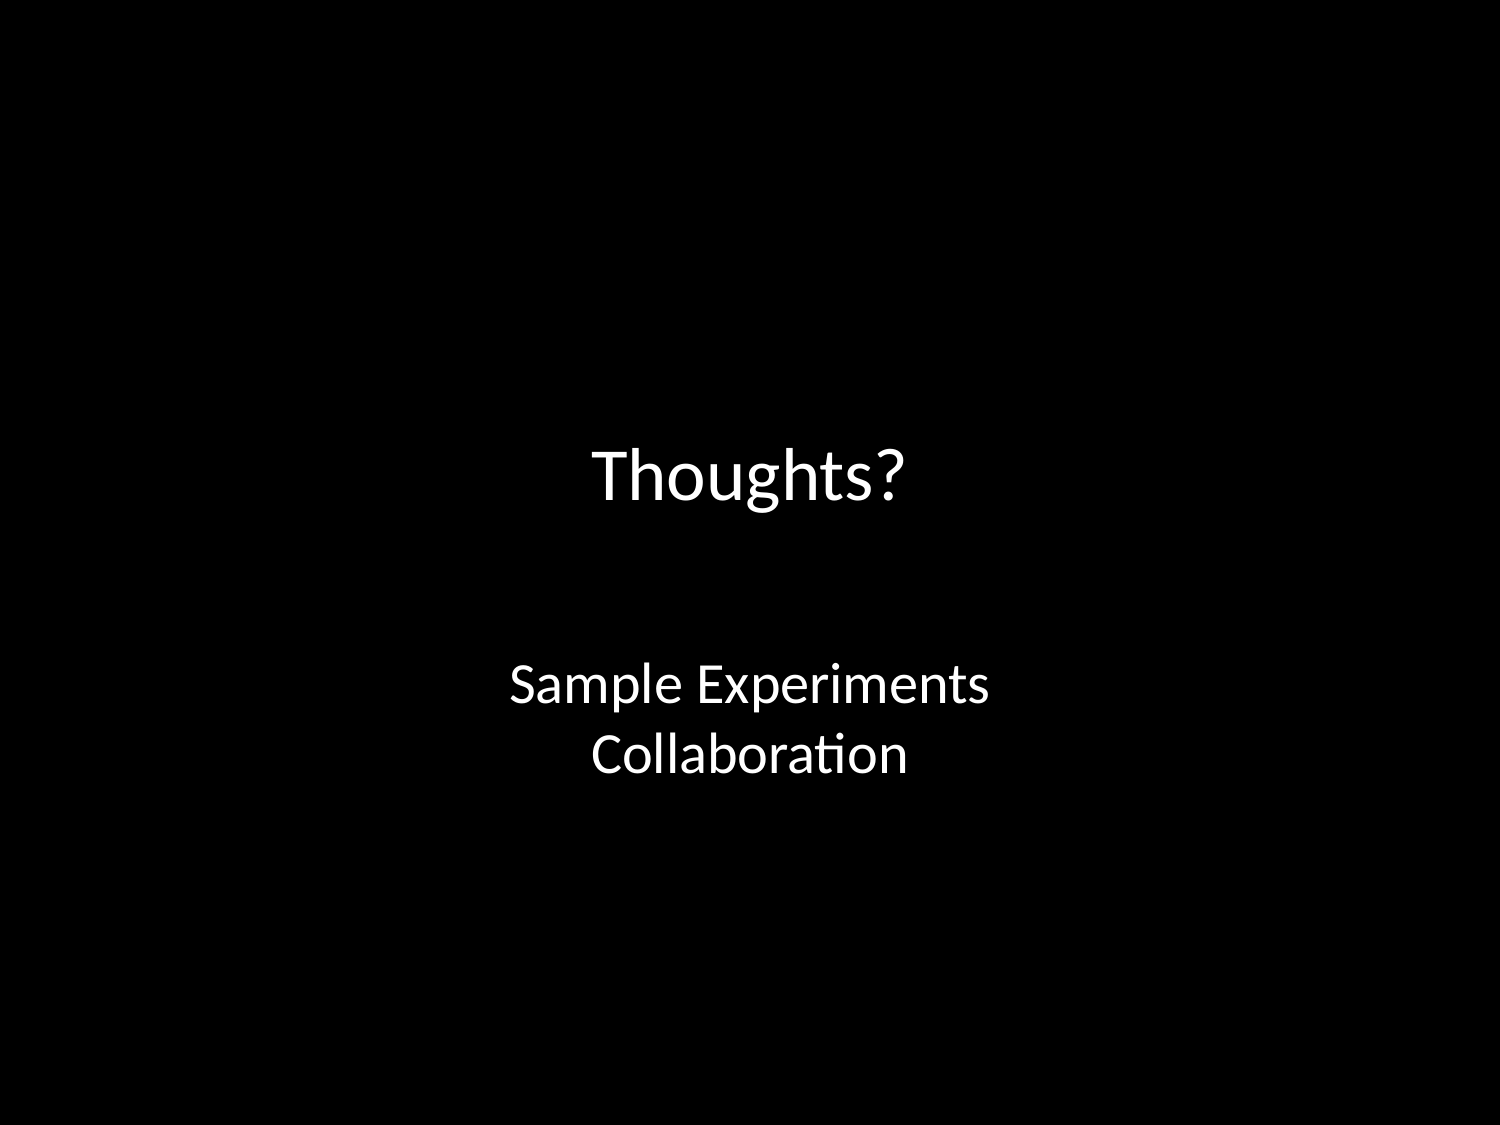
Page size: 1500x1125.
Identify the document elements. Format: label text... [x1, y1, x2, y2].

title Thoughts? [112, 349, 1388, 591]
subtitle Sample Experiments Collaboration [225, 637, 1275, 925]
